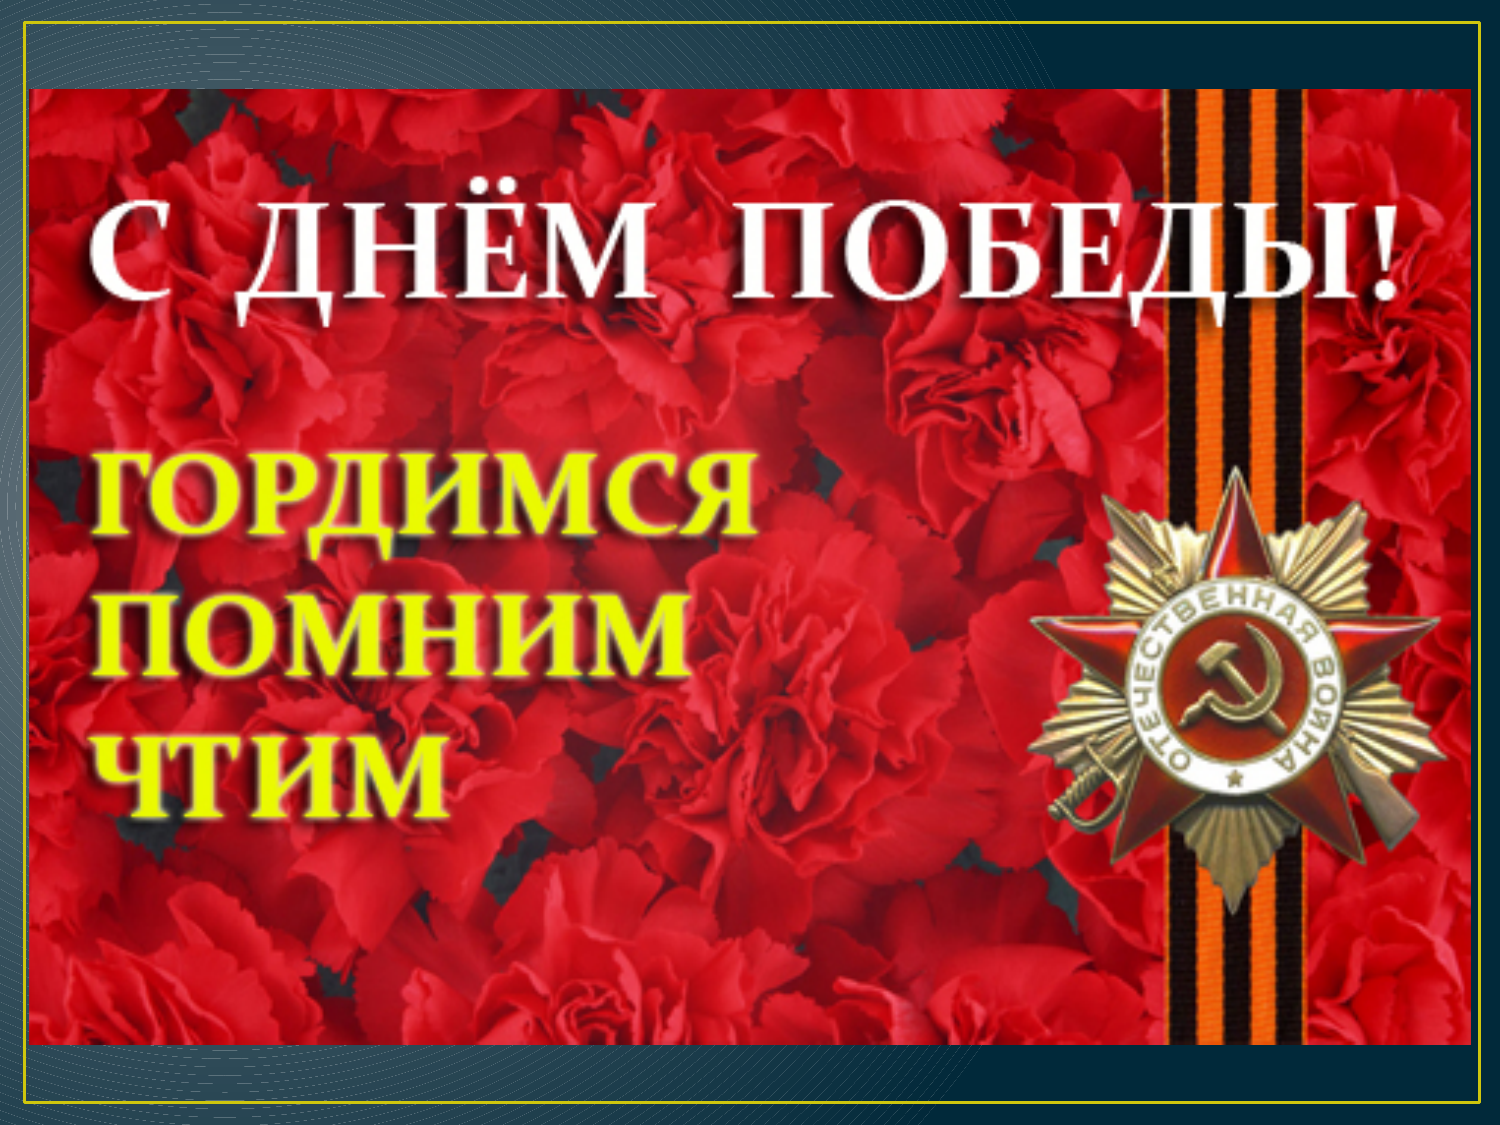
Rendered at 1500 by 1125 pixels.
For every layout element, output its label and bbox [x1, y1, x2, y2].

picture [931, 1050, 945, 1059]
picture [29, 83, 1470, 1046]
